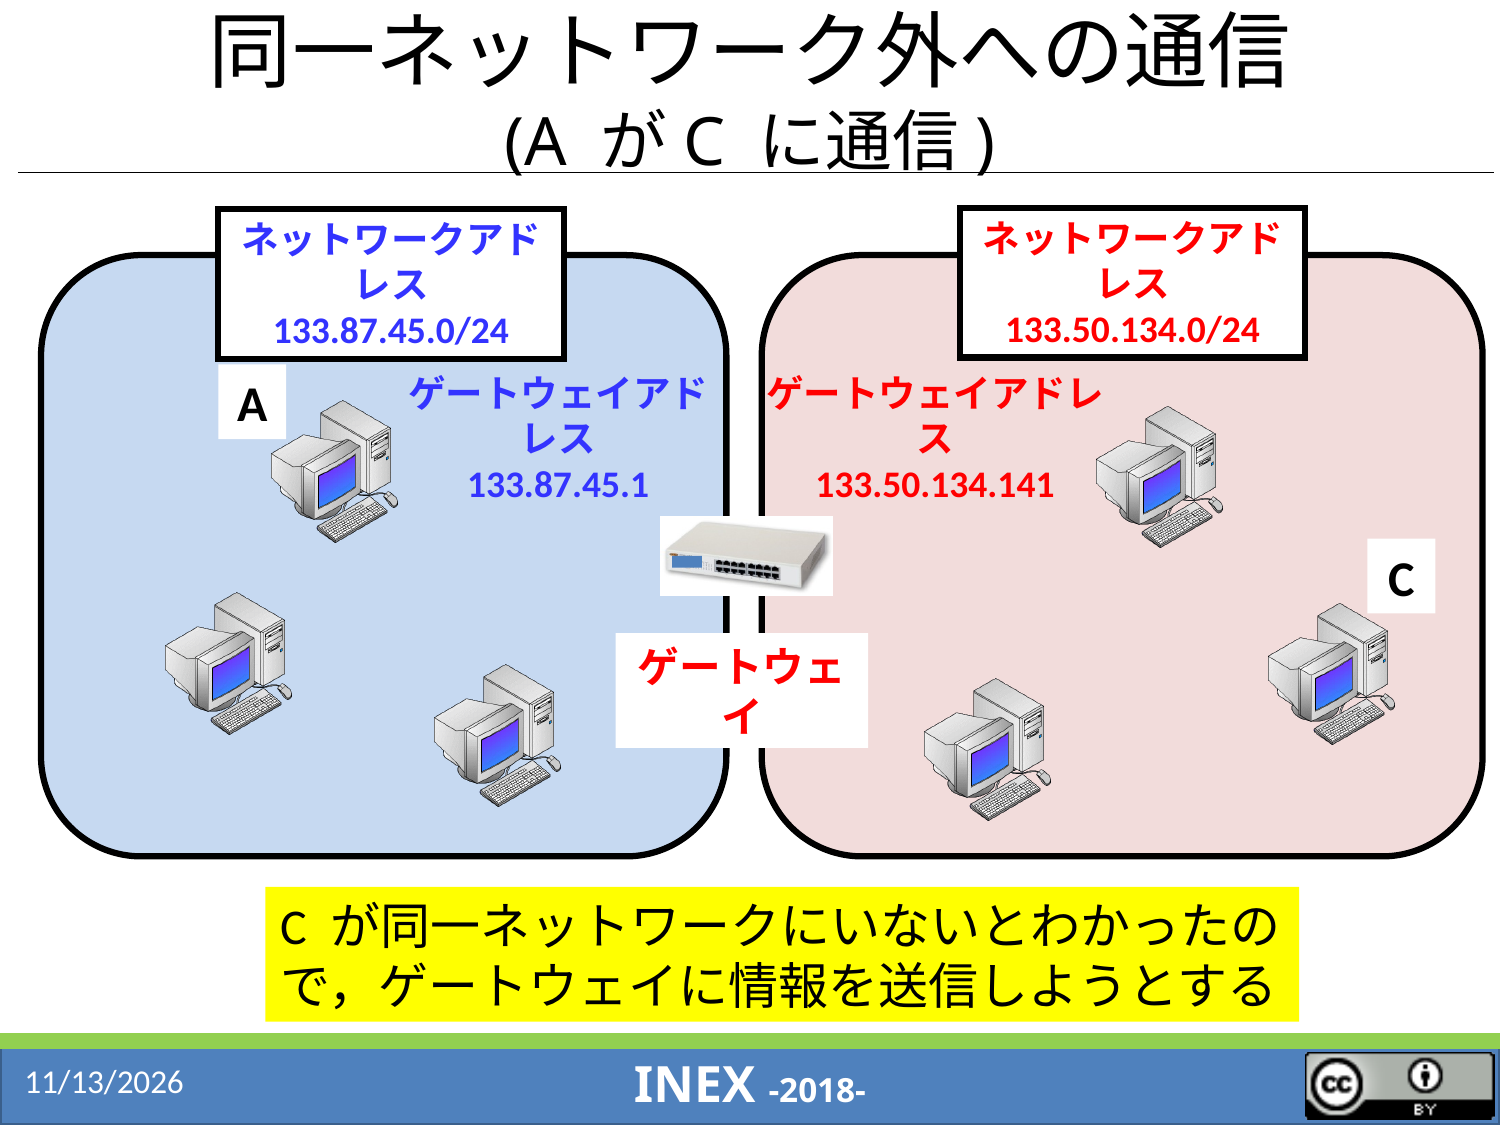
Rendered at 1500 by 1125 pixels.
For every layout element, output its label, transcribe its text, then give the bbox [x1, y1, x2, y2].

footer INEX -2018- [41, 1052, 1303, 1112]
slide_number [9, 1050, 360, 1110]
title 同一ネットワーク外への通信 (A がC に通信) [0, 0, 1500, 178]
picture [1304, 1052, 1495, 1120]
text_box C が同一ネットワークにいないとわかったので，ゲートウェイに情報を送信しようとする [265, 886, 1300, 1022]
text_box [40, 207, 1483, 857]
